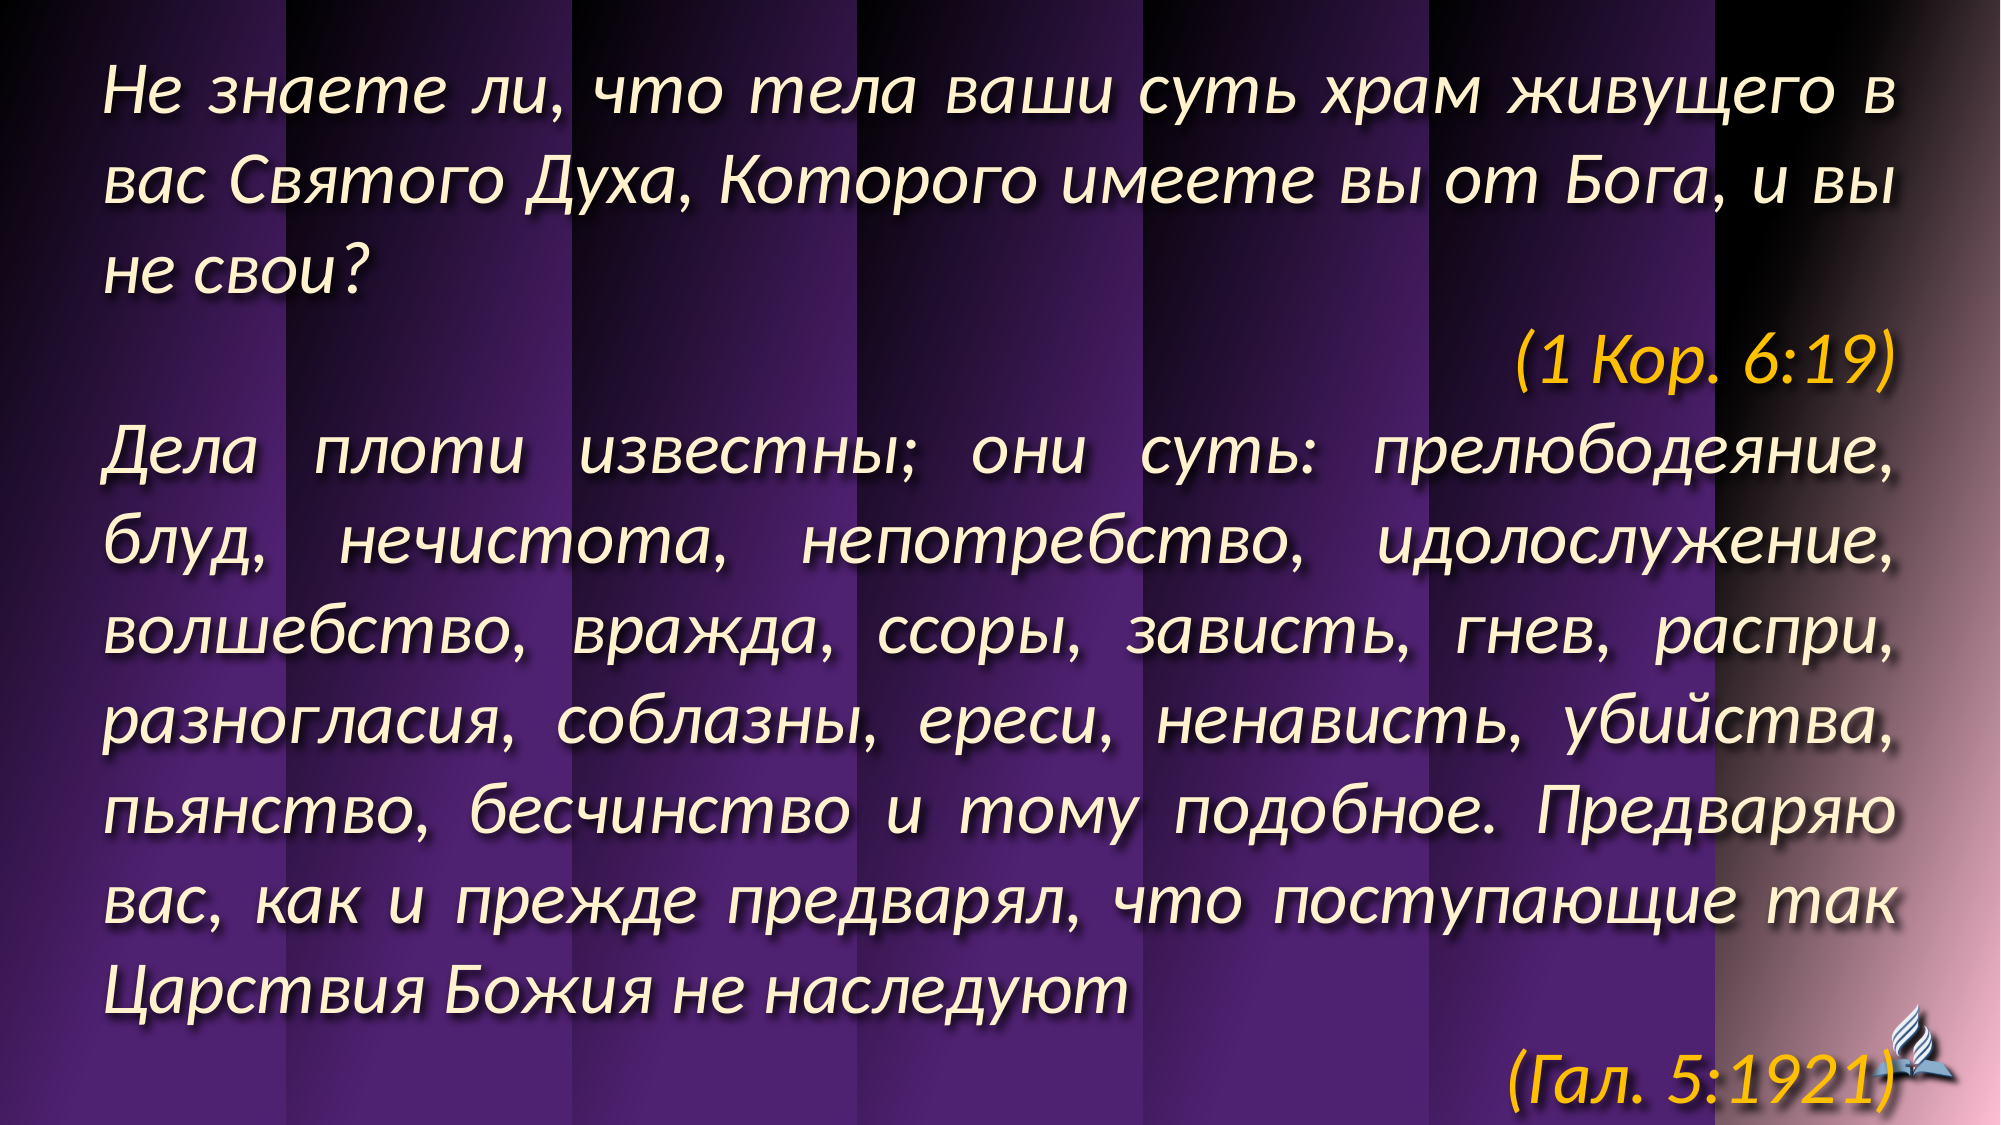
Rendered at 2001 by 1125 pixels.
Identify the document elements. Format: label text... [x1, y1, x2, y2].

text_box Не знаете ли, что тела ваши суть храм живущего в вас Святого Духа, Которого имеете вы от Бога, и вы не свои? (1 Кор. 6:19) Дела плоти известны; они суть: прелюбодеяние, блуд, нечистота, непотребство, идолослужение, волшебство, вражда, ссоры, зависть, гнев, распри, разногласия, соблазны, ереси, ненависть, убийства, пьянство, бесчинство и тому подобное. Предваряю вас, как и прежде предварял, что поступающие так Царствия Божия не наследуют (Гал. 5:1921) [86, 31, 1914, 1125]
picture [0, 0, 2001, 1125]
